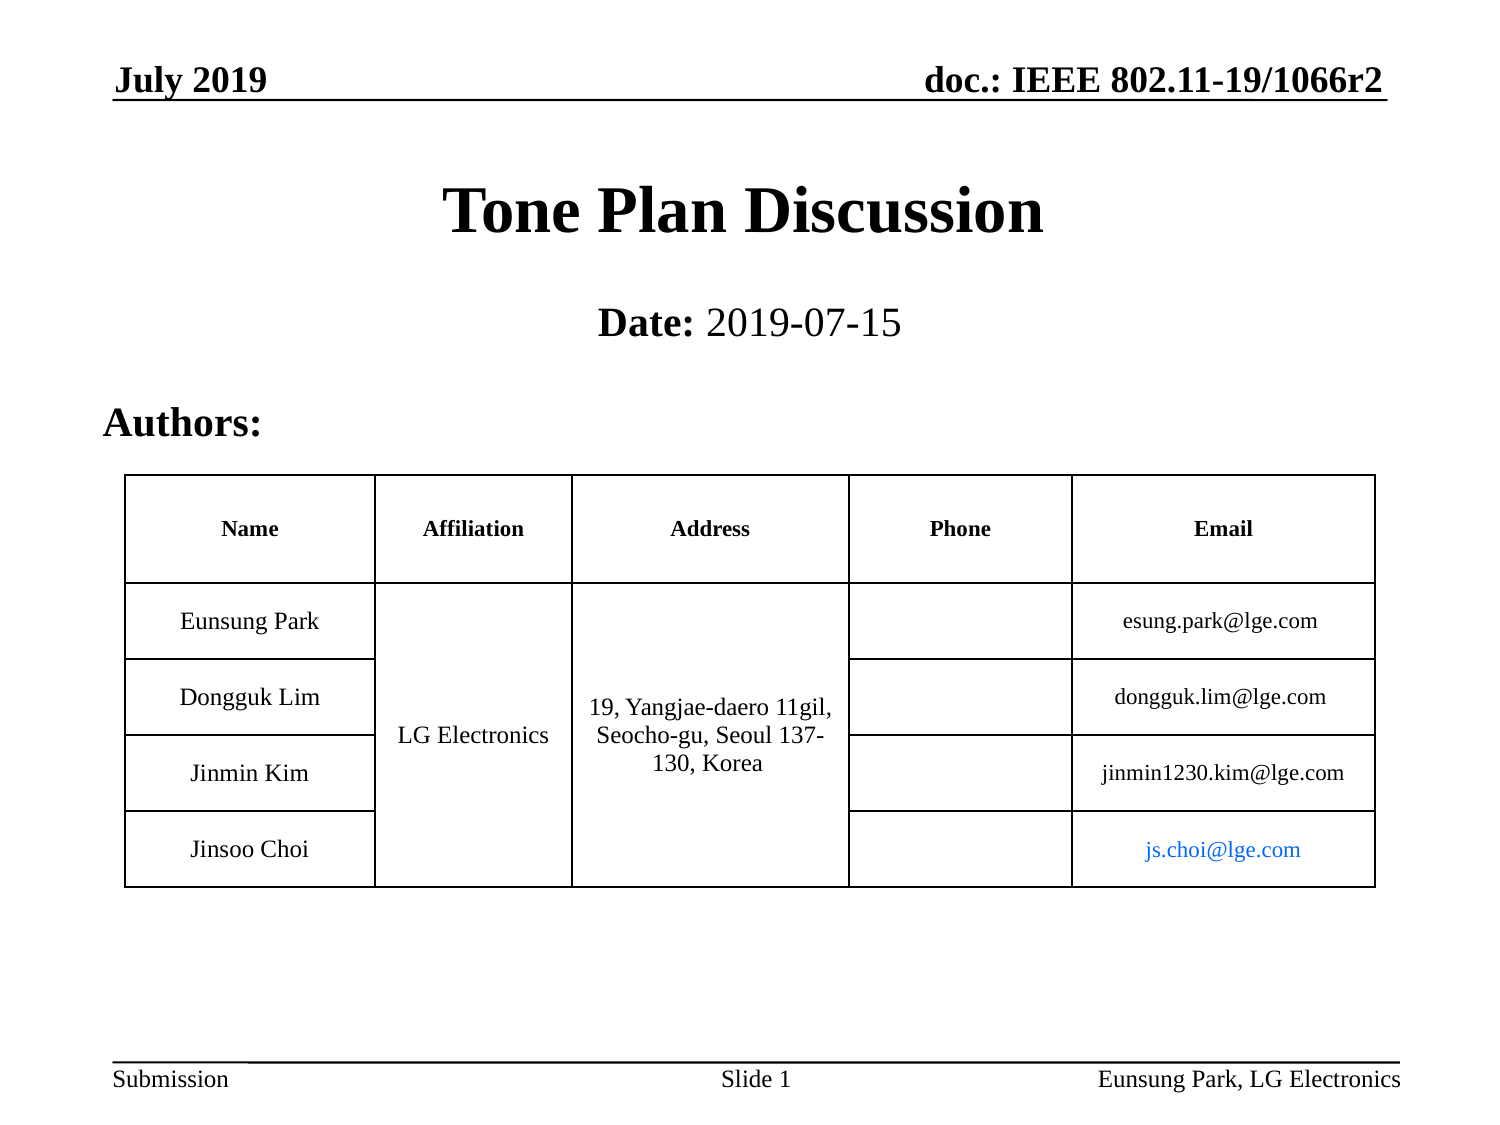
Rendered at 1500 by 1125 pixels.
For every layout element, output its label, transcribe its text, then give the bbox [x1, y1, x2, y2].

table_cell jinmin1230.kim@lge.com [1073, 736, 1374, 810]
table_cell [850, 660, 1071, 734]
table_cell Jinmin Kim [126, 736, 374, 810]
table_header Address [573, 476, 848, 582]
footer Eunsung Park, LG Electronics [1038, 1061, 1402, 1093]
table_cell Dongguk Lim [126, 660, 374, 734]
table_cell 19, Yangjae-daero 11gil, Seocho-gu, Seoul 137-130, Korea [573, 584, 848, 886]
table_header Affiliation [376, 476, 571, 582]
table_header Email [1073, 476, 1374, 582]
table_cell dongguk.lim@lge.com [1073, 660, 1374, 734]
table_cell LG Electronics [376, 584, 571, 886]
text_box Authors: [87, 387, 325, 450]
slide_number Slide 1 [712, 1061, 800, 1093]
table_cell esung.park@lge.com [1073, 584, 1374, 658]
table_cell [850, 736, 1071, 810]
table_cell js.choi@lge.com [1073, 812, 1374, 886]
table_cell [850, 812, 1071, 886]
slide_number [114, 0, 270, 101]
table_header Name [126, 476, 374, 582]
table_header Phone [850, 476, 1071, 582]
table_cell Eunsung Park [126, 584, 374, 658]
table_cell Jinsoo Choi [126, 812, 374, 886]
table_cell [850, 584, 1071, 658]
title Tone Plan Discussion [62, 112, 1425, 300]
list Date: 2019-07-15 [112, 287, 1388, 350]
